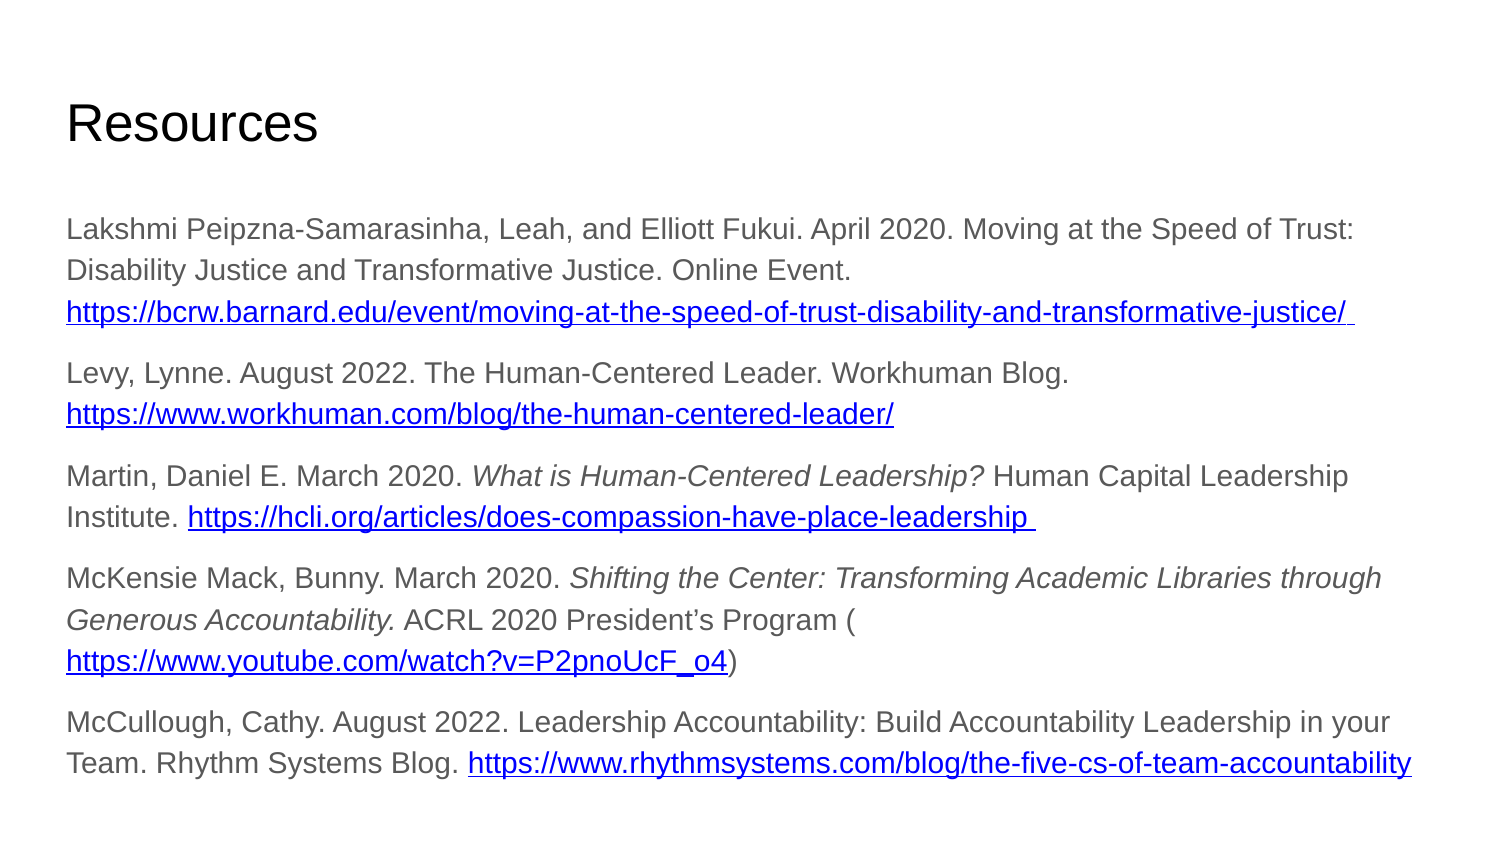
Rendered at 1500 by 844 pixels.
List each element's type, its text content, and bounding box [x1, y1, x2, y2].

list Lakshmi Peipzna-Samarasinha, Leah, and Elliott Fukui. April 2020. Moving at the Speed of Trust: Disability Justice and Transformative Justice. Online Event. https://bcrw.barnard.edu/event/moving-at-the-speed-of-trust-disability-and-transformative-justice/ Levy, Lynne. August 2022. The Human-Centered Leader. Workhuman Blog. https://www.workhuman.com/blog/the-human-centered-leader/ Martin, Daniel E. March 2020. What is Human-Centered Leadership? Human Capital Leadership Institute. https://hcli.org/articles/does-compassion-have-place-leadership McKensie Mack, Bunny. March 2020. Shifting the Center: Transforming Academic Libraries through Generous Accountability. ACRL 2020 President’s Program (https://www.youtube.com/watch?v=P2pnoUcF_o4) McCullough, Cathy. August 2022. Leadership Accountability: Build Accountability Leadership in your Team. Rhythm Systems Blog. https://www.rhythmsystems.com/blog/the-five-cs-of-team-accountability [51, 189, 1449, 799]
title Resources [51, 72, 1449, 167]
